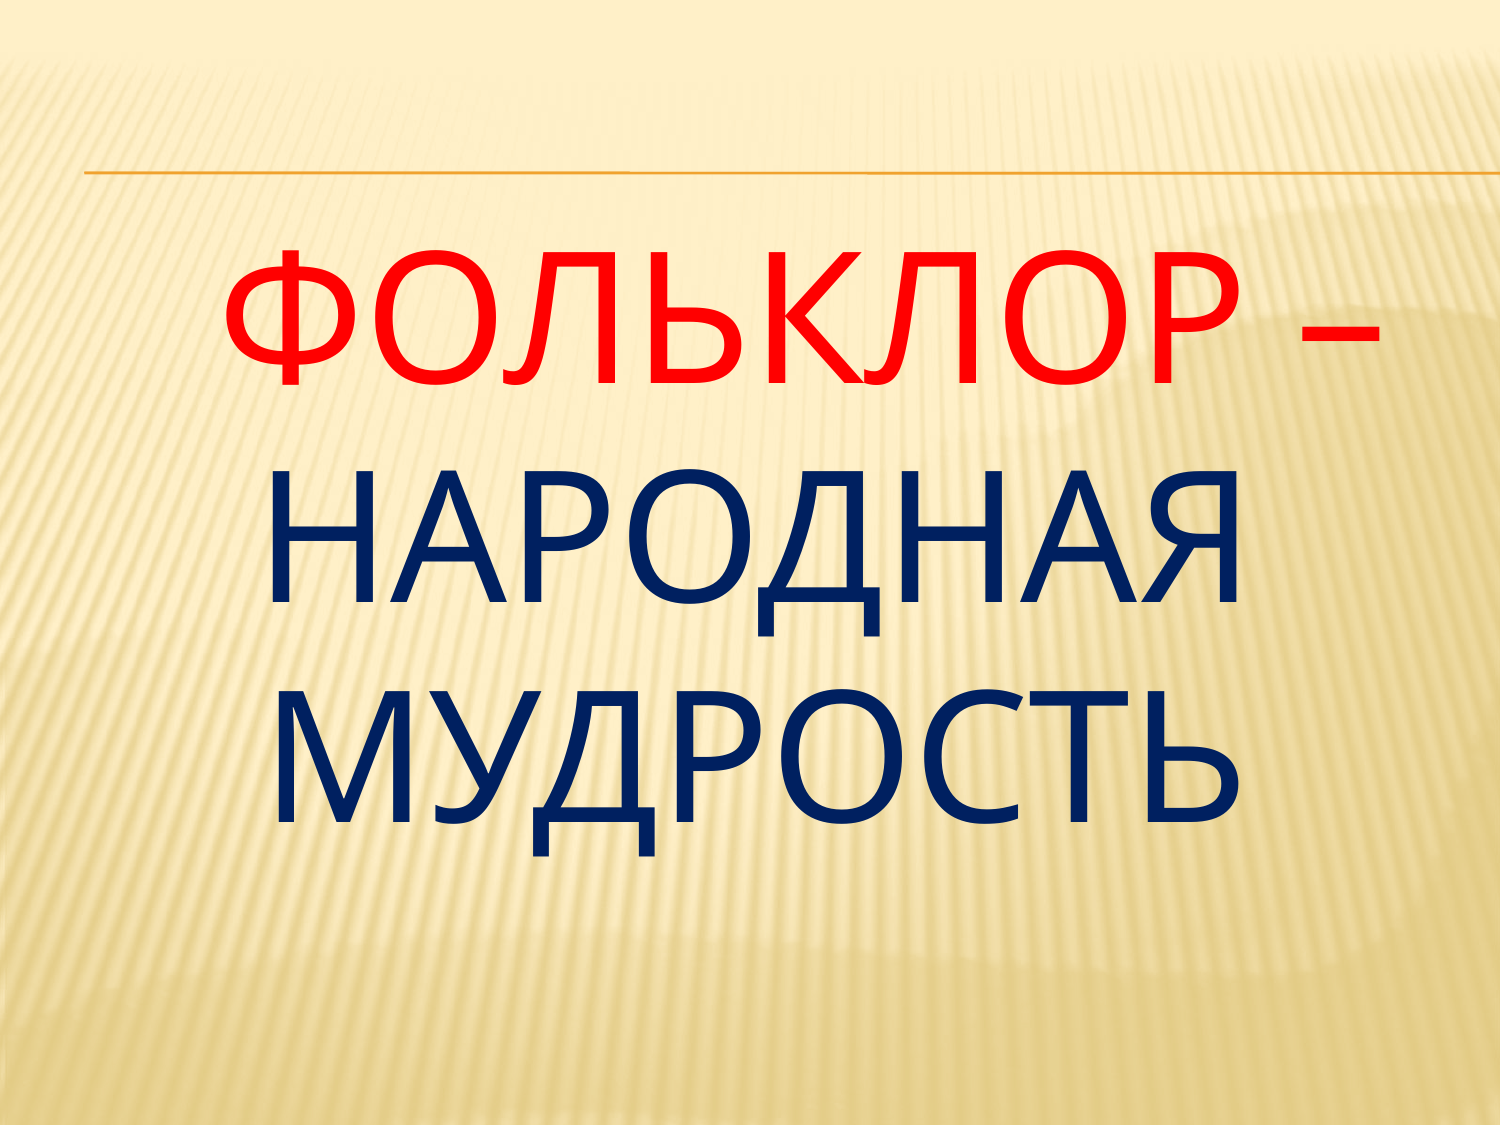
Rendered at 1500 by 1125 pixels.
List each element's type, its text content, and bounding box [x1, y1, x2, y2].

title ФОЛЬКЛОР – НАРОДНАЯ МУДРОСТЬ [35, 75, 1475, 985]
